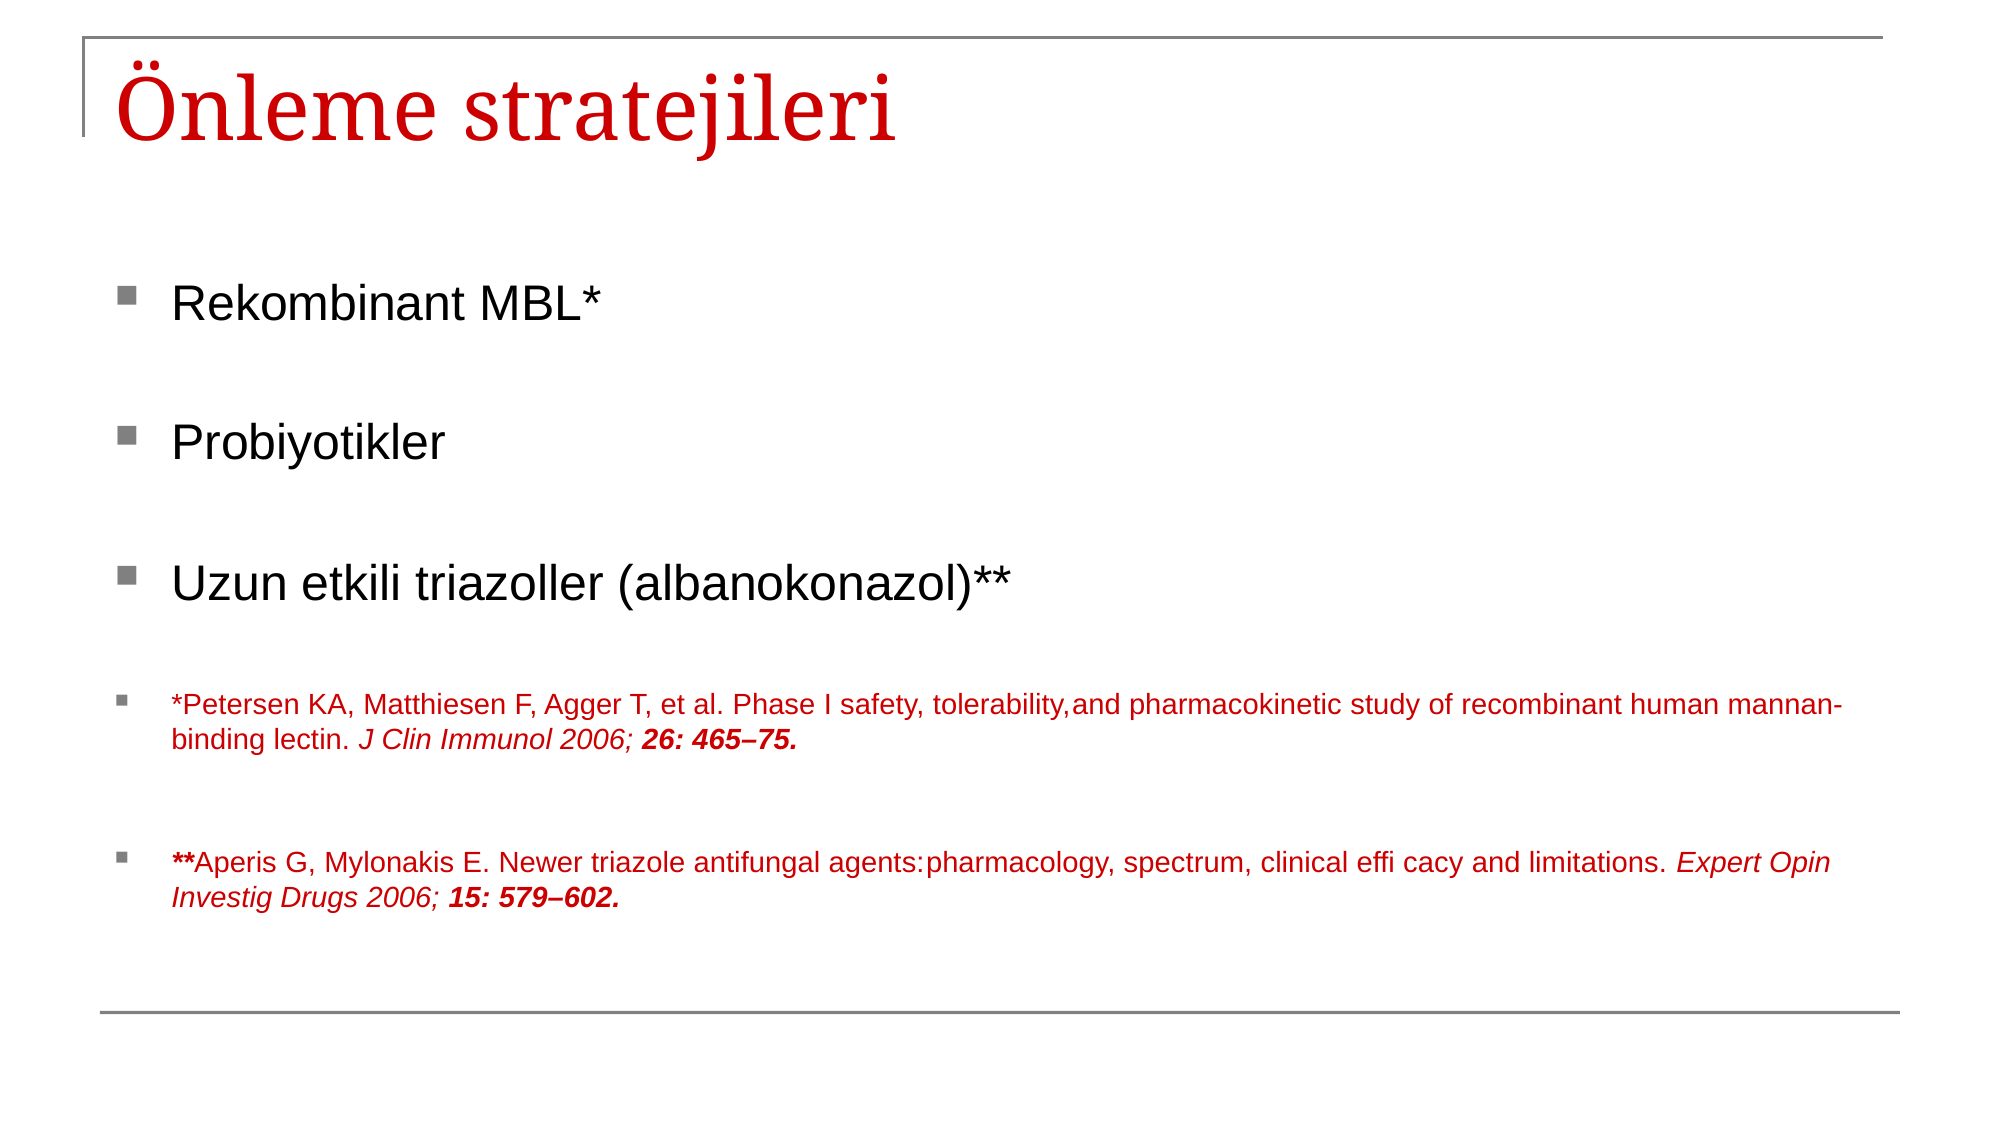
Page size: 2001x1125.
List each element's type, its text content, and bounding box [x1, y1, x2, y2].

title Önleme stratejileri [99, 45, 1901, 233]
list Rekombinant MBL* Probiyotikler Uzun etkili triazoller (albanokonazol)** *Petersen KA, Matthiesen F, Agger T, et al. Phase I safety, tolerability,and pharmacokinetic study of recombinant human mannan-binding lectin. J Clin Immunol 2006; 26: 465–75. **Aperis G, Mylonakis E. Newer triazole antifungal agents:pharmacology, spectrum, clinical effi cacy and limitations. Expert Opin Investig Drugs 2006; 15: 579–602. [99, 262, 1901, 1006]
